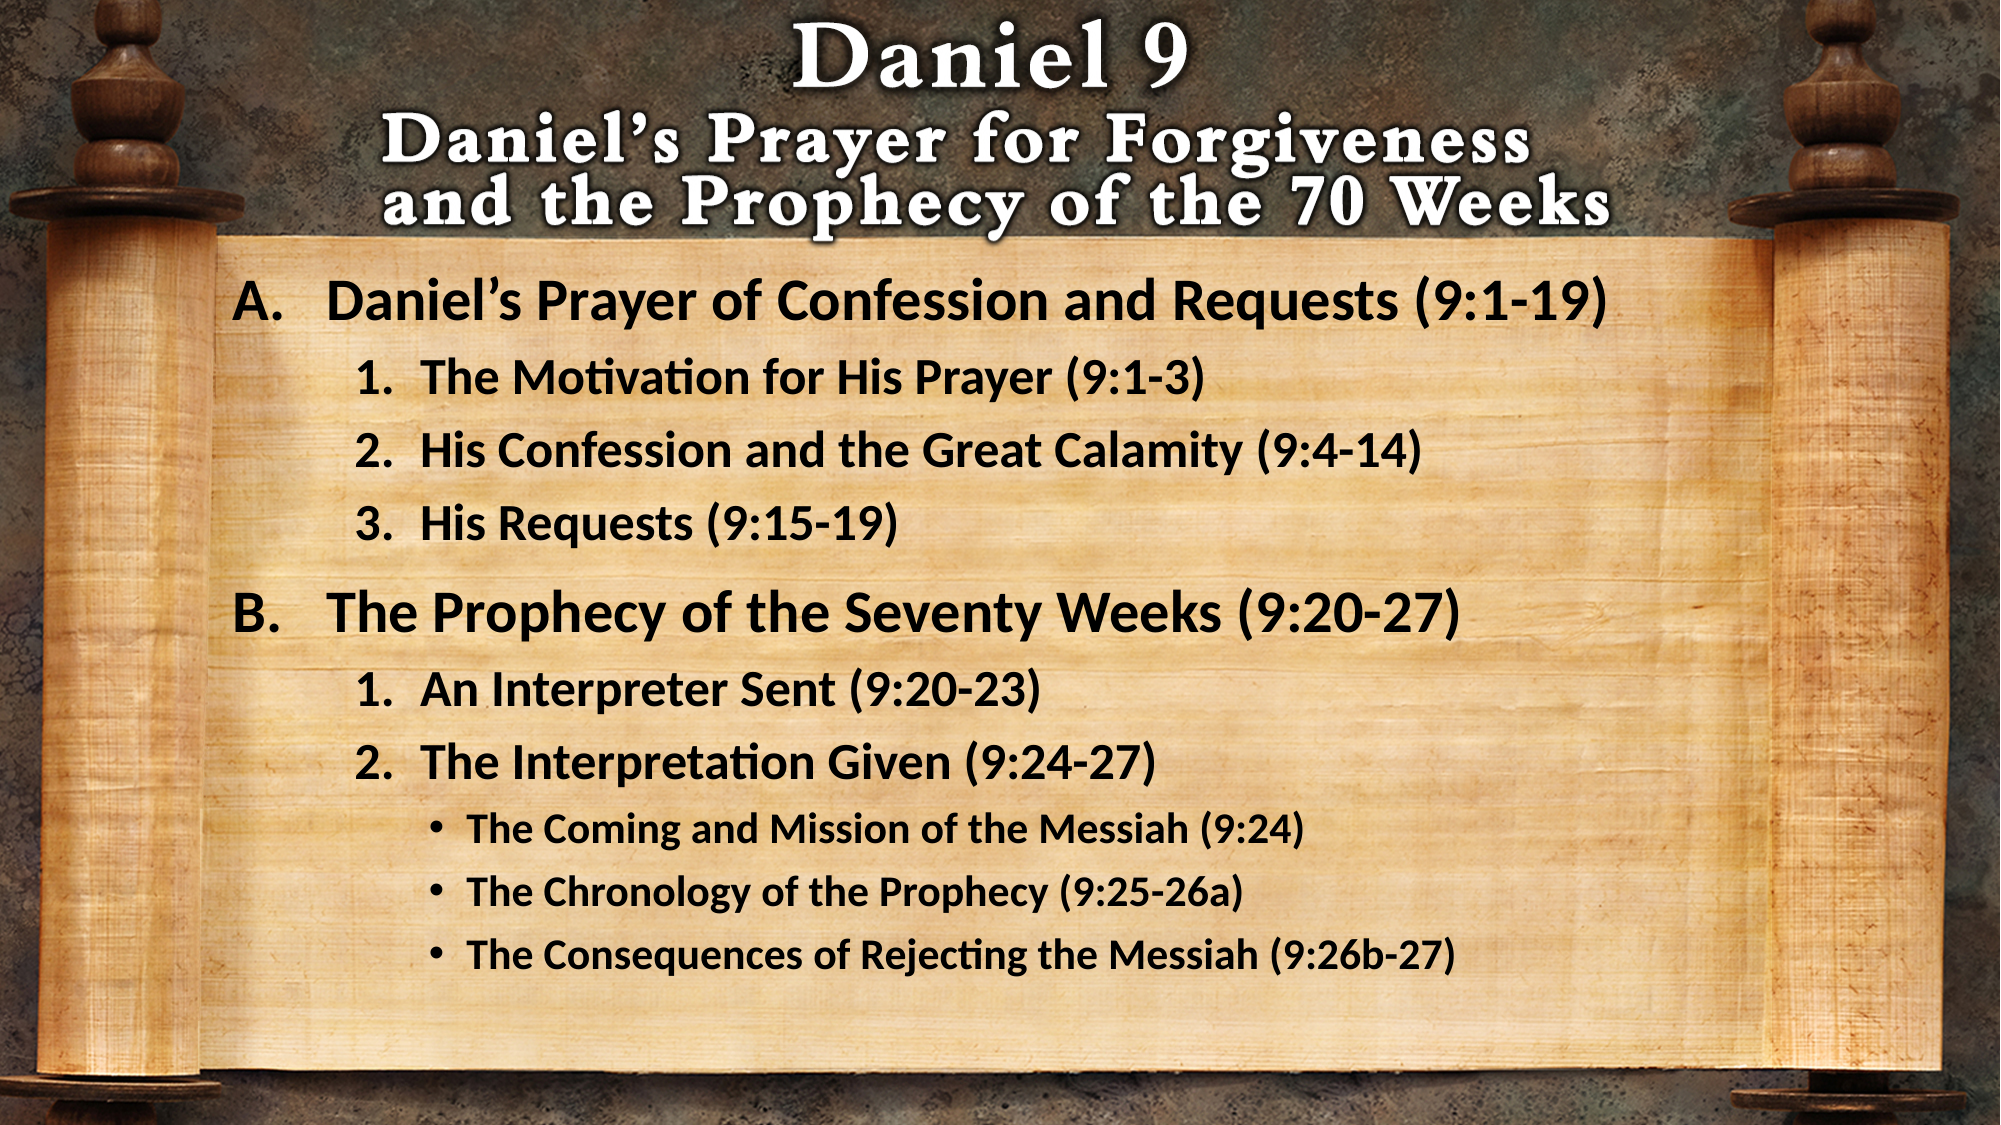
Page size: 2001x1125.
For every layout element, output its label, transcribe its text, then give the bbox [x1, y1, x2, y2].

list Daniel’s Prayer of Confession and Requests (9:1-19) The Motivation for His Prayer (9:1-3) His Confession and the Great Calamity (9:4-14) His Requests (9:15-19) The Prophecy of the Seventy Weeks (9:20-27) An Interpreter Sent (9:20-23) The Interpretation Given (9:24-27) The Coming and Mission of the Messiah (9:24) The Chronology of the Prophecy (9:25-26a) The Consequences of Rejecting the Messiah (9:26b-27) [217, 252, 1775, 1079]
picture [0, 0, 2000, 1125]
